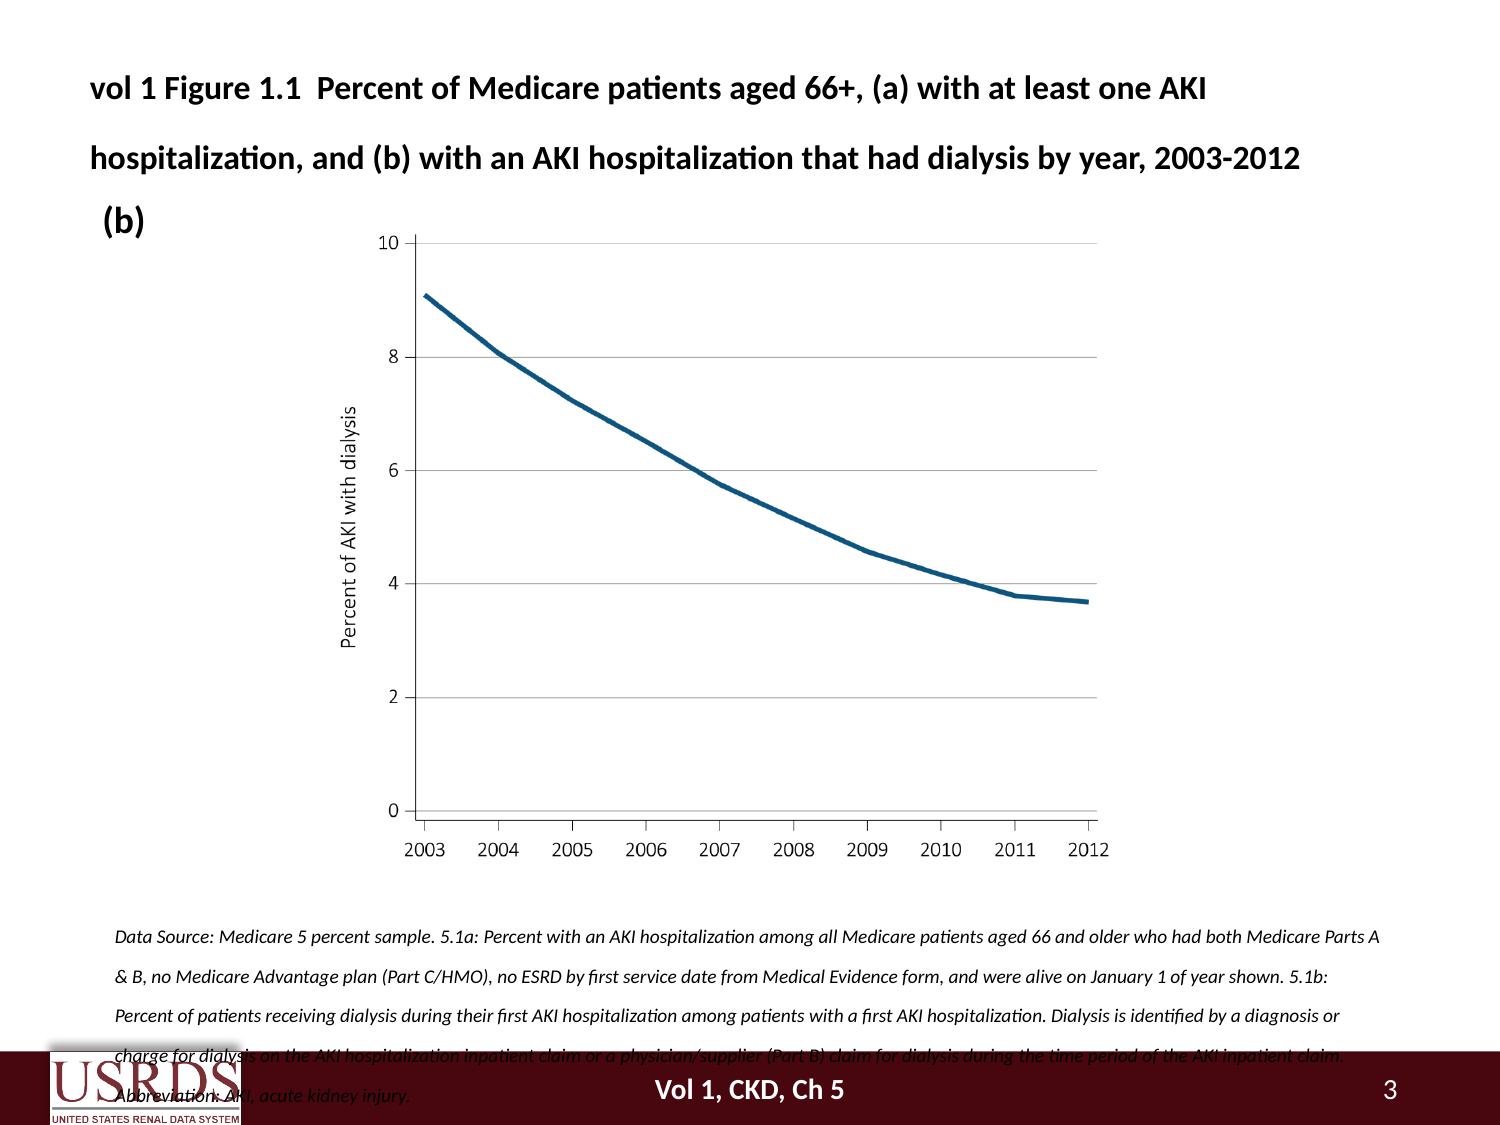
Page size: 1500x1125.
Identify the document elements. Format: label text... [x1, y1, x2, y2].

picture [50, 1051, 99, 1125]
footer Vol 1, CKD, Ch 5 [587, 1062, 913, 1113]
picture [327, 224, 1116, 908]
text_box Data Source: Medicare 5 percent sample. 5.1a: Percent with an AKI hospitalization among all Medicare patients aged 66 and older who had both Medicare Parts A & B, no Medicare Advantage plan (Part C/HMO), no ESRD by first service date from Medical Evidence form, and were alive on January 1 of year shown. 5.1b: Percent of patients receiving dialysis during their first AKI hospitalization among patients with a first AKI hospitalization. Dialysis is identified by a diagnosis or charge for dialysis on the AKI hospitalization inpatient claim or a physician/supplier (Part B) claim for dialysis during the time period of the AKI inpatient claim. Abbreviation: AKI, acute kidney injury. [99, 912, 1400, 1125]
text_box vol 1 Figure 1.1 Percent of Medicare patients aged 66+, (a) with at least one AKI hospitalization, and (b) with an AKI hospitalization that had dialysis by year, 2003-2012 [74, 51, 1438, 207]
text_box (b) [87, 188, 238, 249]
slide_number 3 [1262, 1062, 1413, 1108]
